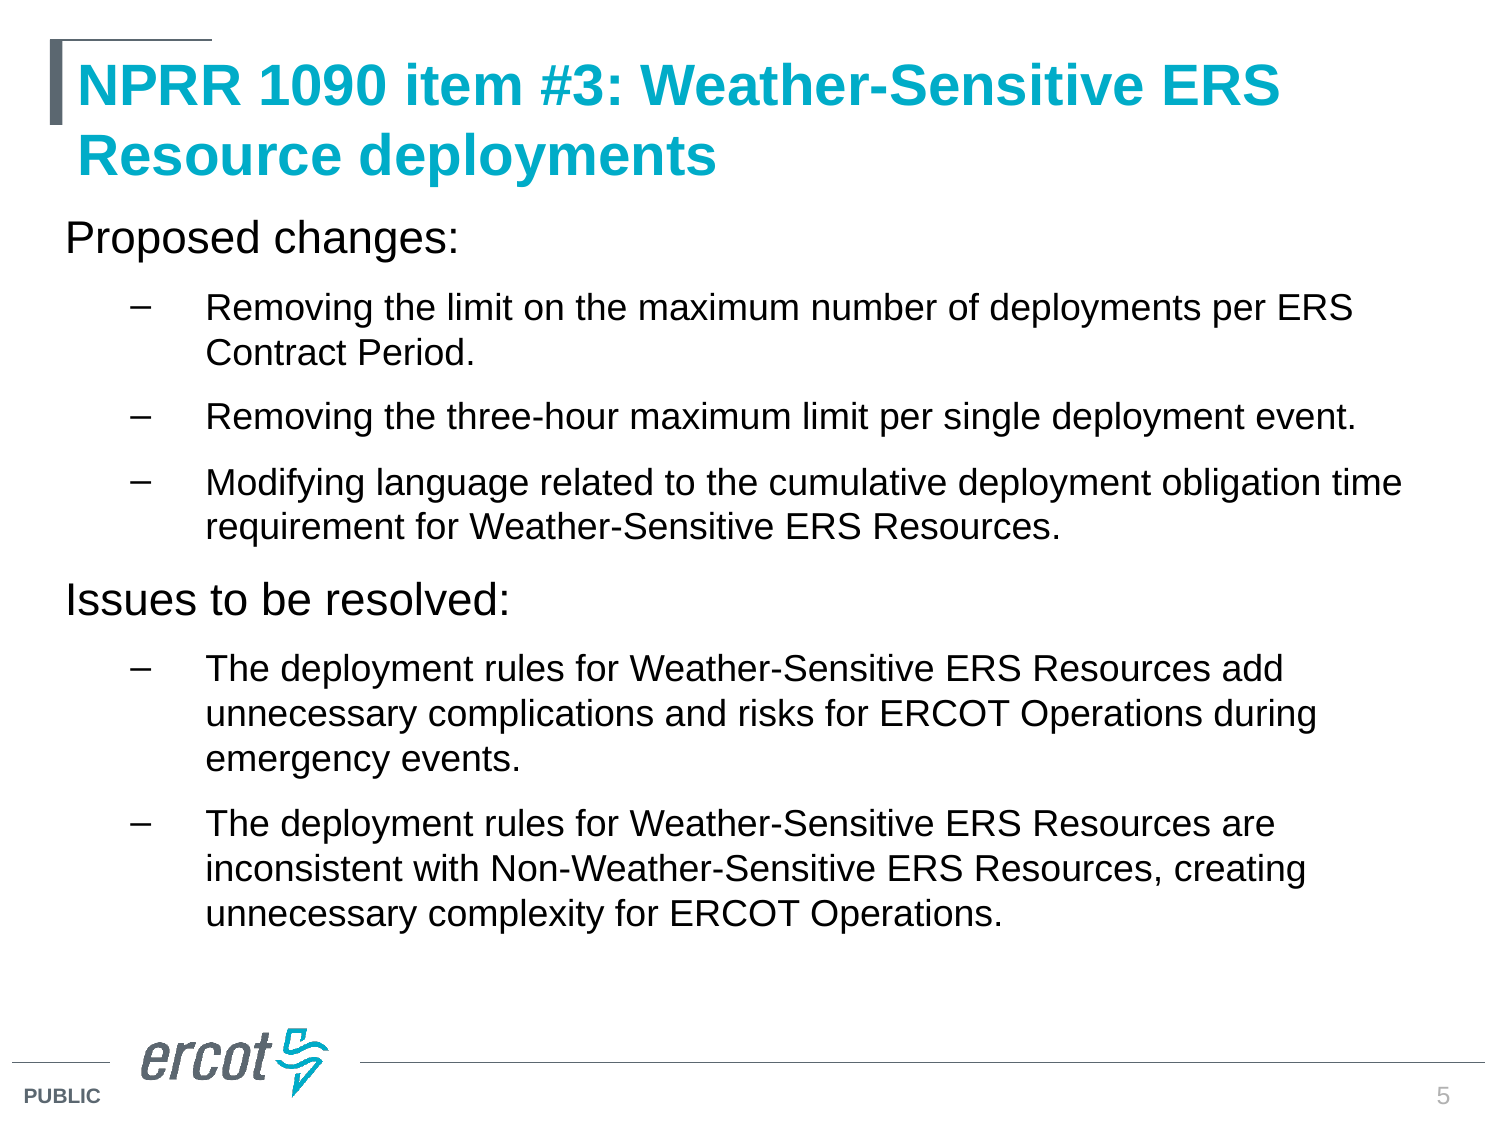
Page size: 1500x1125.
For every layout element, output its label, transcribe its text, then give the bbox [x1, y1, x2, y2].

picture [137, 1024, 332, 1100]
list Proposed changes: Removing the limit on the maximum number of deployments per ERS Contract Period. Removing the three-hour maximum limit per single deployment event. Modifying language related to the cumulative deployment obligation time requirement for Weather-Sensitive ERS Resources. Issues to be resolved: The deployment rules for Weather-Sensitive ERS Resources add unnecessary complications and risks for ERCOT Operations during emergency events. The deployment rules for Weather-Sensitive ERS Resources are inconsistent with Non-Weather-Sensitive ERS Resources, creating unnecessary complexity for ERCOT Operations. [50, 200, 1450, 992]
title NPRR 1090 item #3: Weather-Sensitive ERS Resource deployments [62, 39, 1450, 200]
slide_number 5 [1400, 1076, 1488, 1113]
